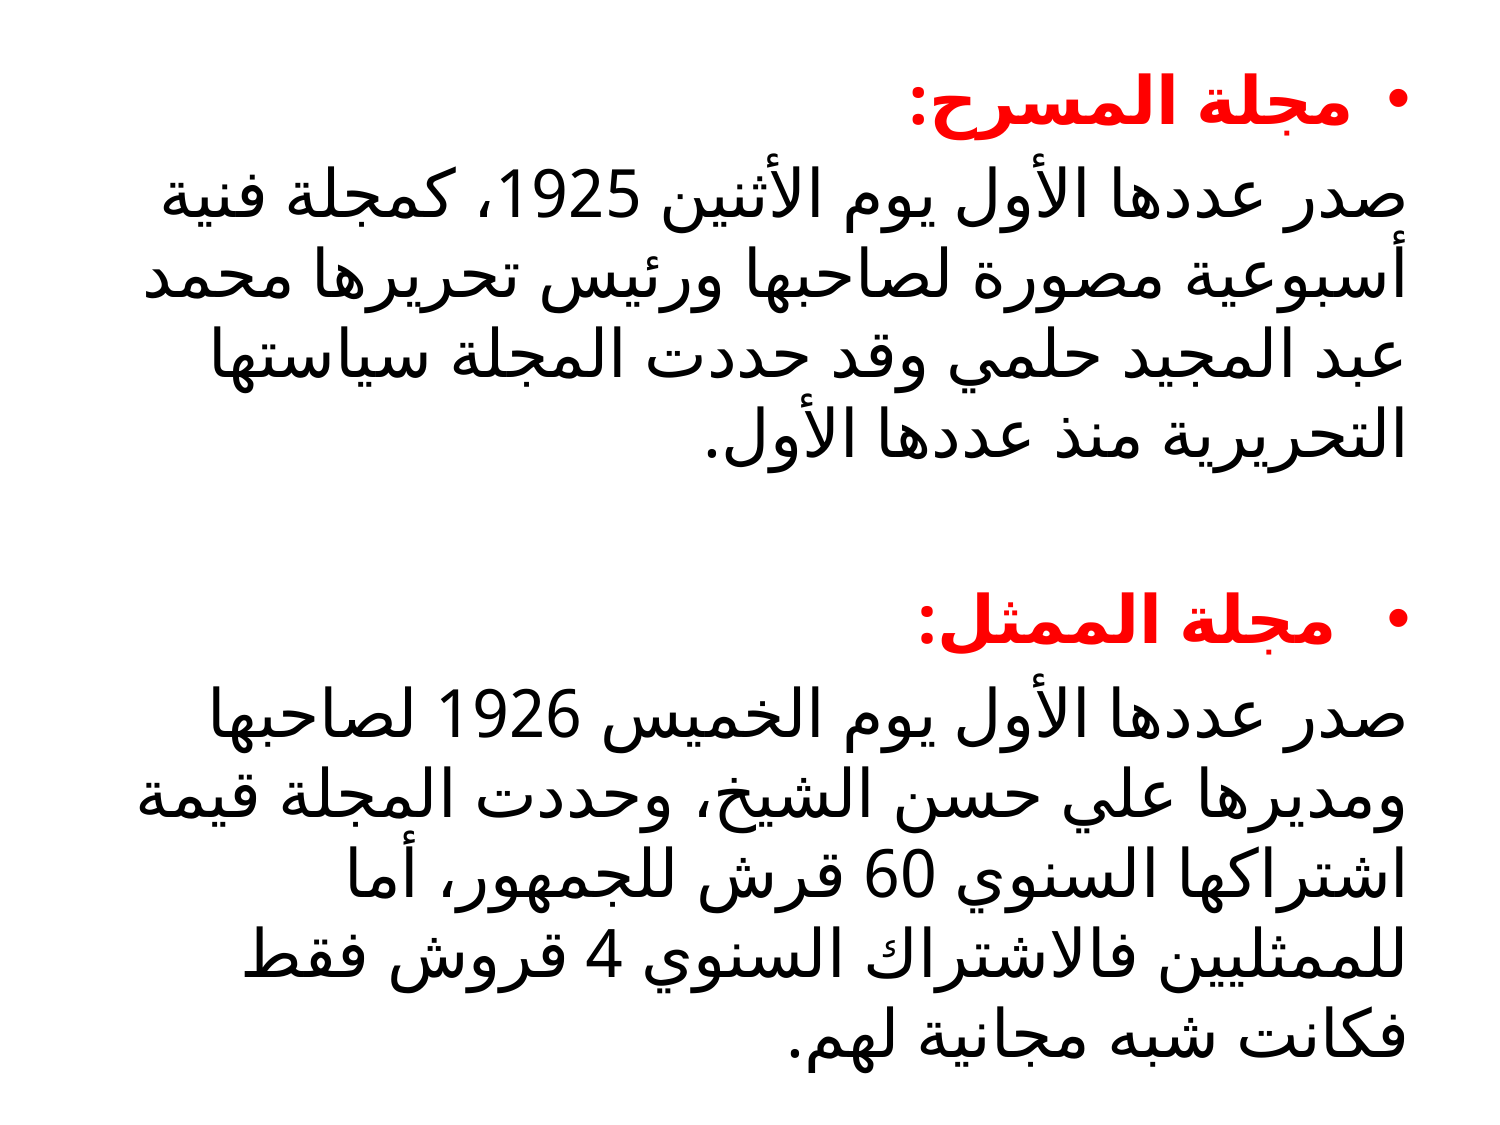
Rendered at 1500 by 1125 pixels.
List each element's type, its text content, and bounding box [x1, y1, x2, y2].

list مجلة المسرح: صدر عددها الأول يوم الأثنين 1925، كمجلة فنية أسبوعية مصورة لصاحبها ورئيس تحريرها محمد عبد المجيد حلمي وقد حددت المجلة سياستها التحريرية منذ عددها الأول. مجلة الممثل: صدر عددها الأول يوم الخميس 1926 لصاحبها ومديرها علي حسن الشيخ، وحددت المجلة قيمة اشتراكها السنوي 60 قرش للجمهور، أما للممثليين فالاشتراك السنوي 4 قروش فقط فكانت شبه مجانية لهم. [75, 50, 1425, 1088]
